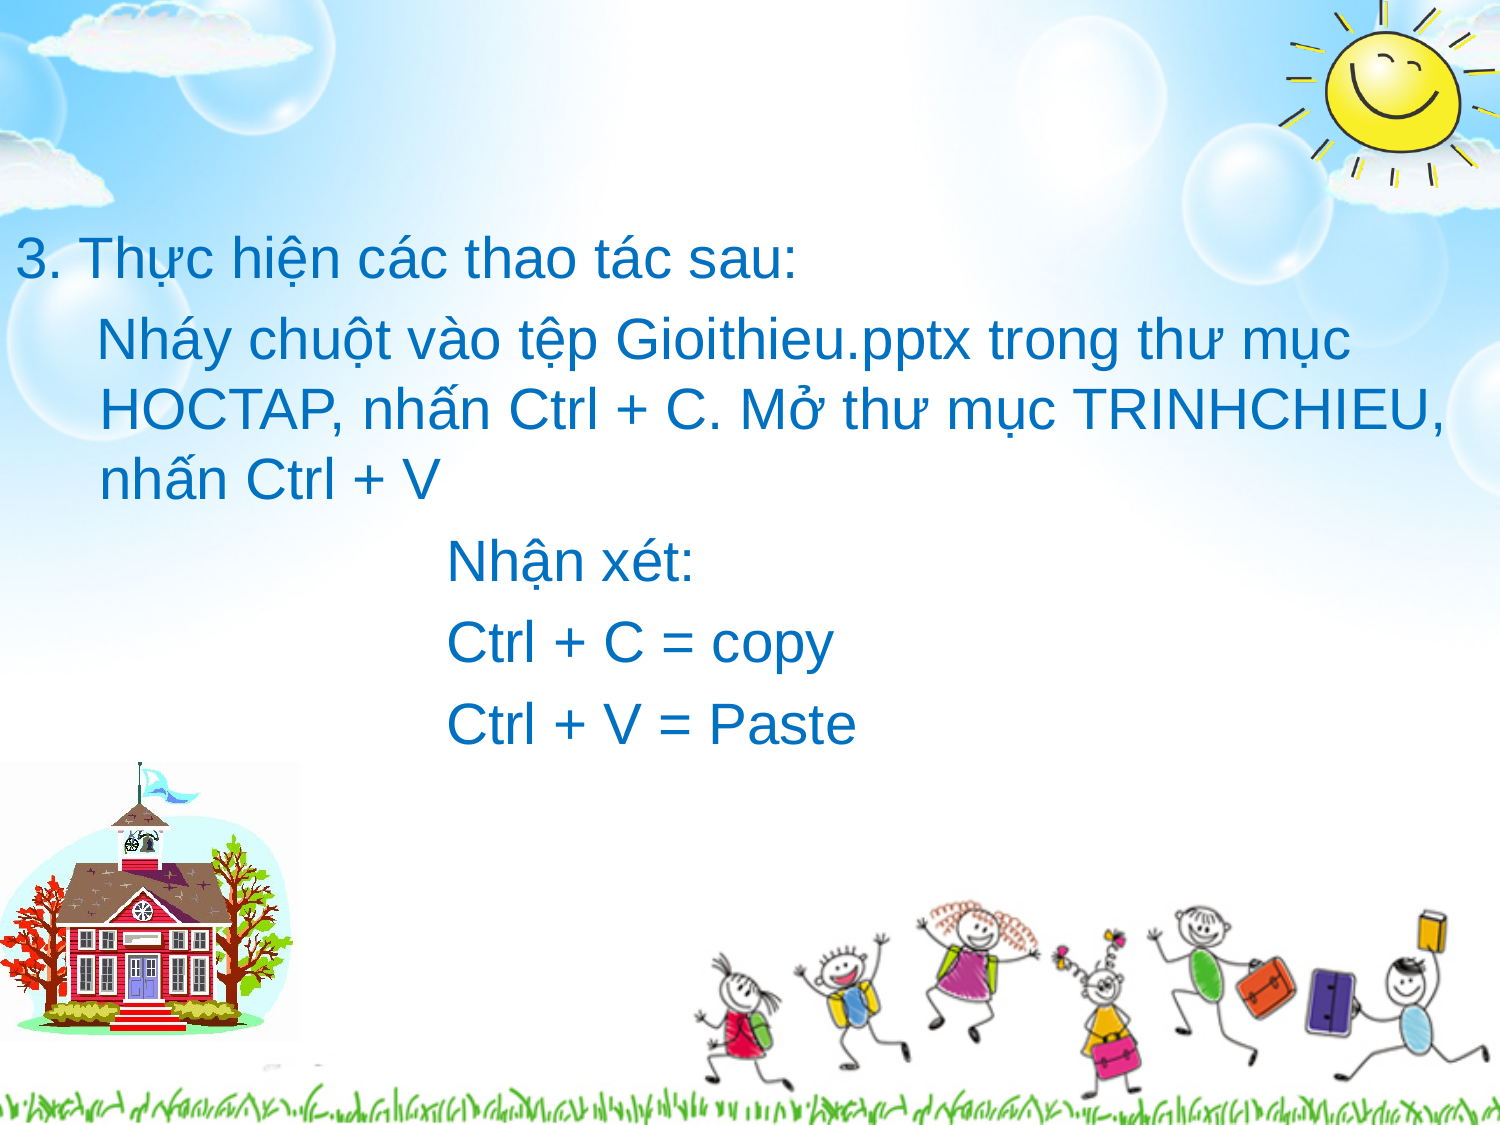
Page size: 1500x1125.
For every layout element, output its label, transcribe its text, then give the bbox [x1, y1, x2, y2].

picture [0, 762, 1500, 1125]
list 3. Thực hiện các thao tác sau: Nháy chuột vào tệp Gioithieu.pptx trong thư mục HOCTAP, nhấn Ctrl + C. Mở thư mục TRINHCHIEU, nhấn Ctrl + V Nhận xét: Ctrl + C = copy Ctrl + V = Paste [0, 212, 1500, 925]
picture [0, 0, 1500, 212]
